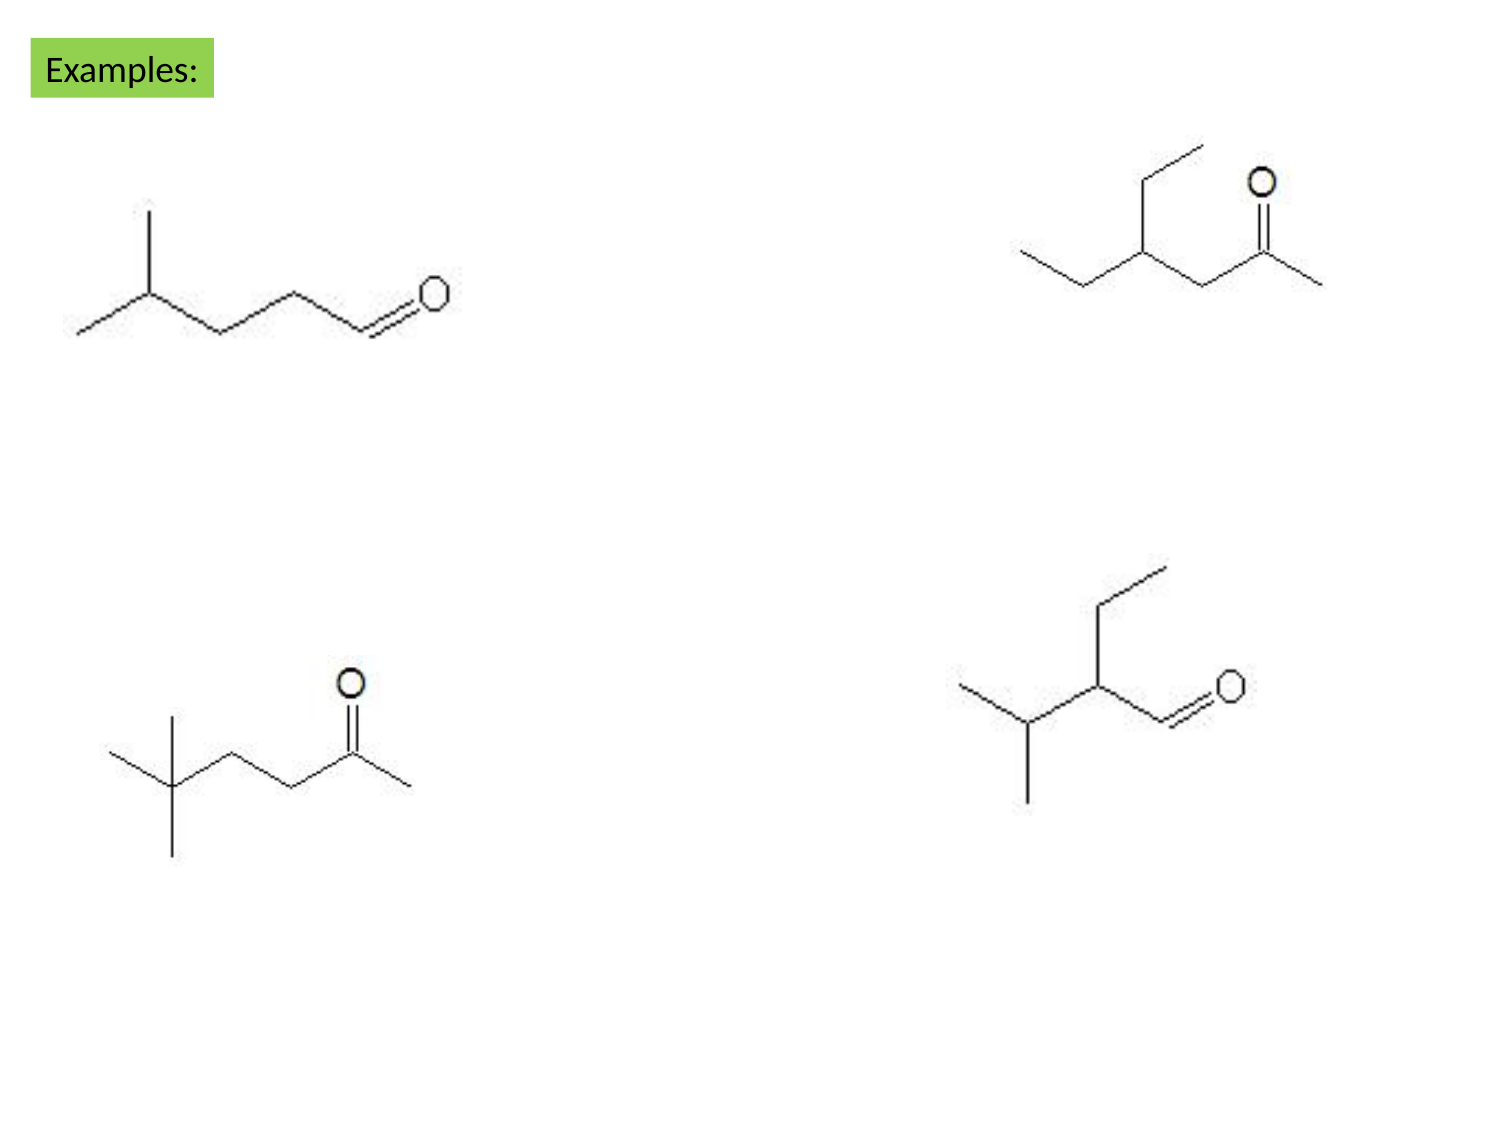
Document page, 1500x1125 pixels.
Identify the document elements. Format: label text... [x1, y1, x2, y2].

text_box Examples: [30, 37, 214, 98]
picture [1010, 134, 1336, 297]
picture [63, 197, 462, 348]
picture [946, 553, 1257, 816]
picture [99, 655, 425, 869]
